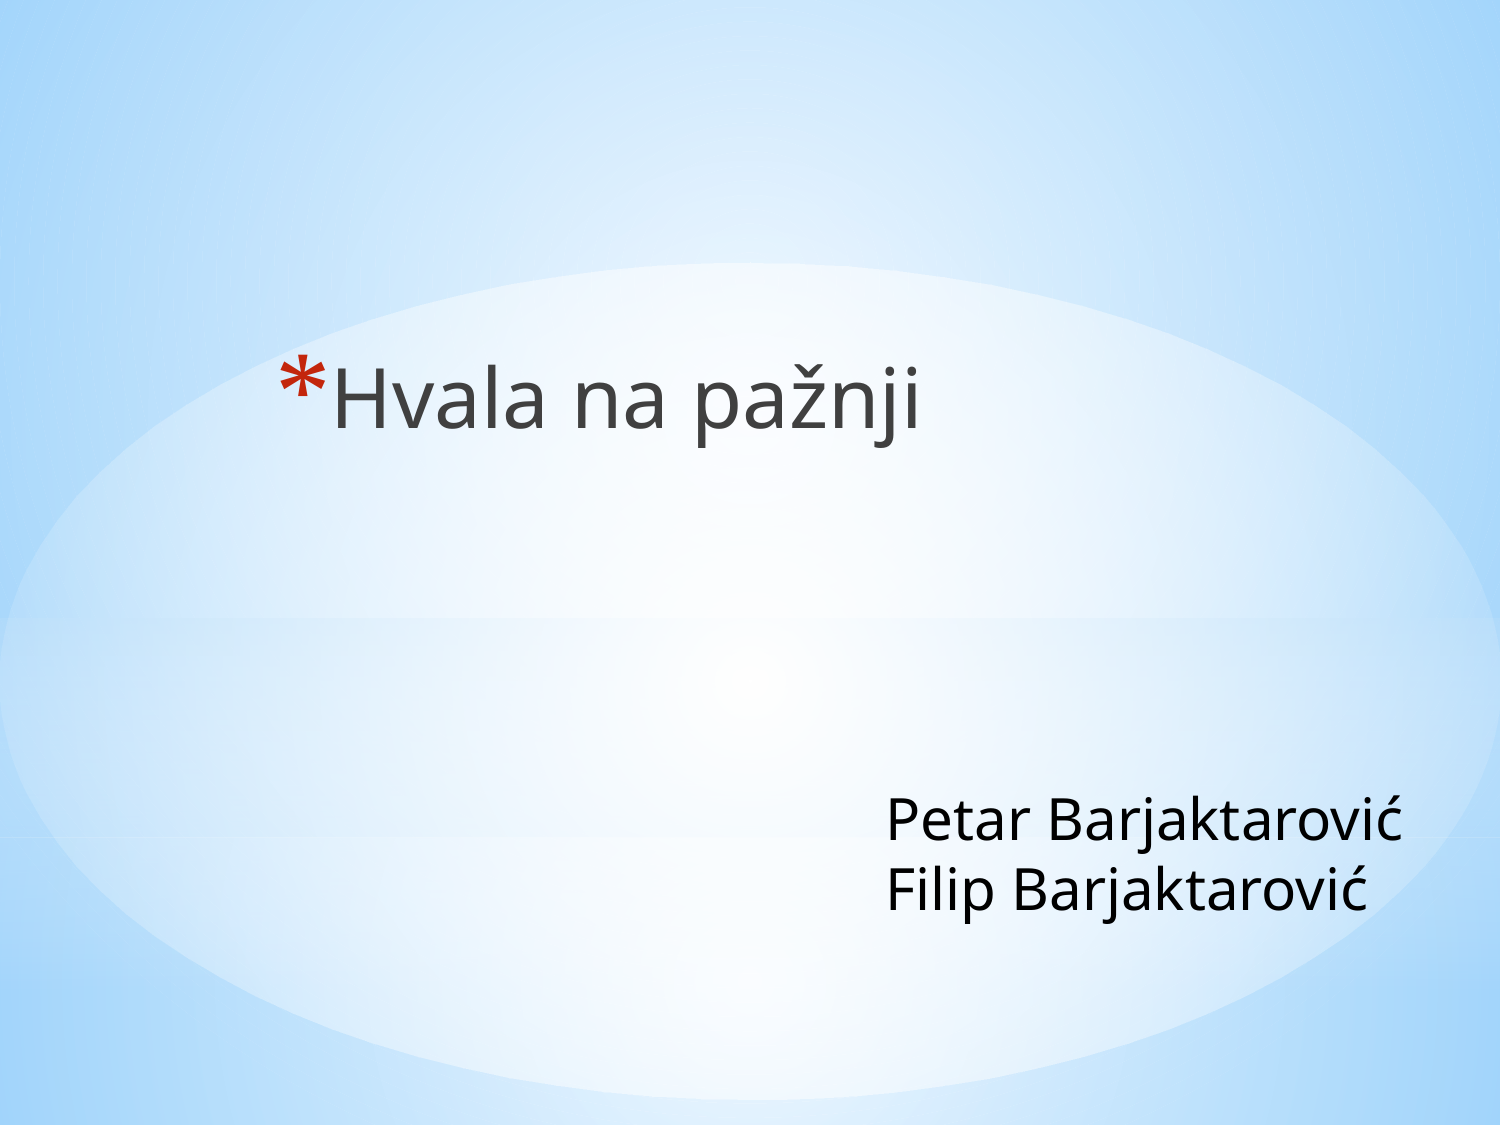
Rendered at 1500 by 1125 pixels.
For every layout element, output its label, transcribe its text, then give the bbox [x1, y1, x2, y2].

text_box Petar Barjaktarović Filip Barjaktarović [870, 775, 1418, 930]
list Hvala na pažnji [253, 338, 1304, 909]
